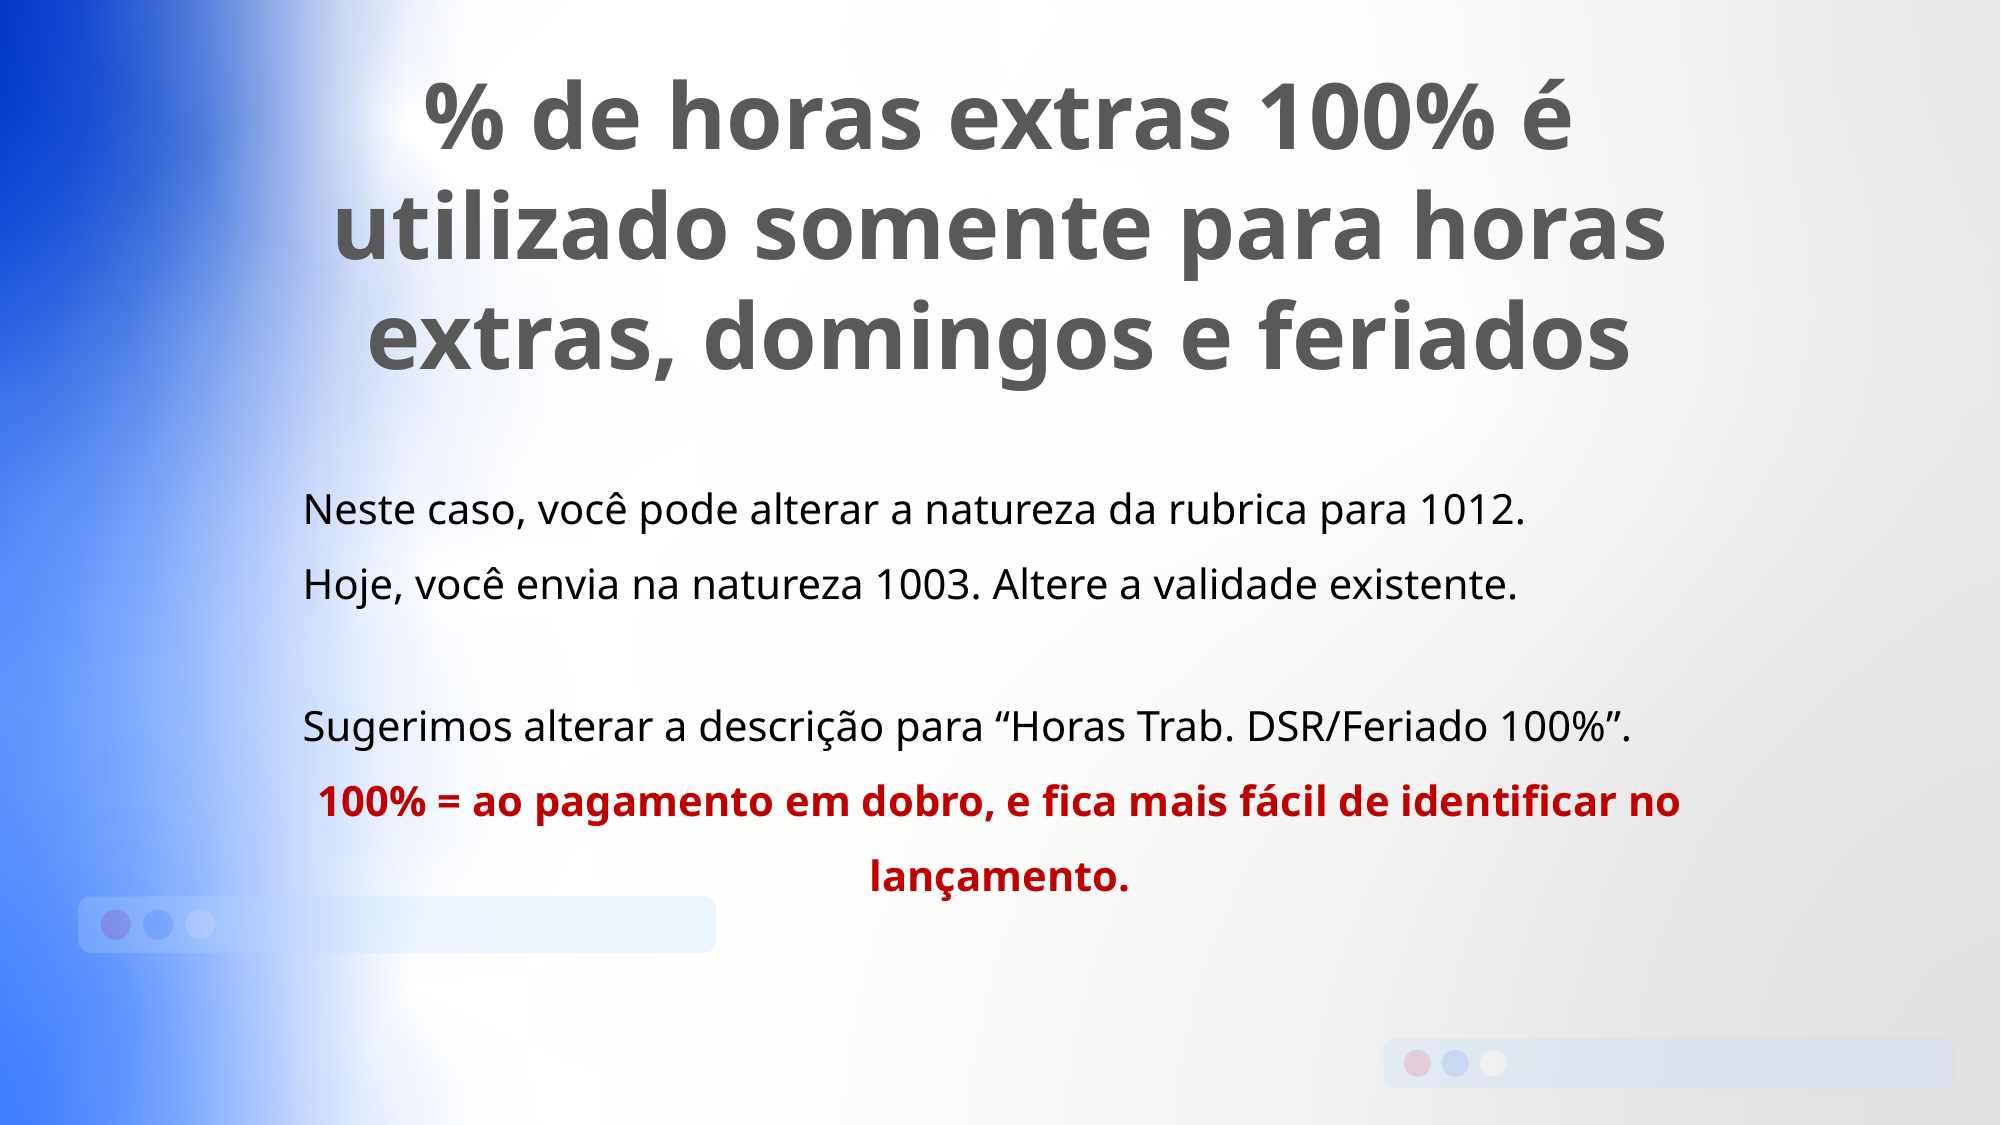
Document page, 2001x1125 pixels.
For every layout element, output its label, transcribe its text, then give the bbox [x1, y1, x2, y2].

text_box % de horas extras 100% é utilizado somente para horas extras, domingos e feriados Neste caso, você pode alterar a natureza da rubrica para 1012. Hoje, você envia na natureza 1003. Altere a validade existente. Sugerimos alterar a descrição para “Horas Trab. DSR/Feriado 100%”. 100% = ao pagamento em dobro, e fica mais fácil de identificar no lançamento. [287, 50, 1713, 963]
picture [0, 0, 2001, 1125]
